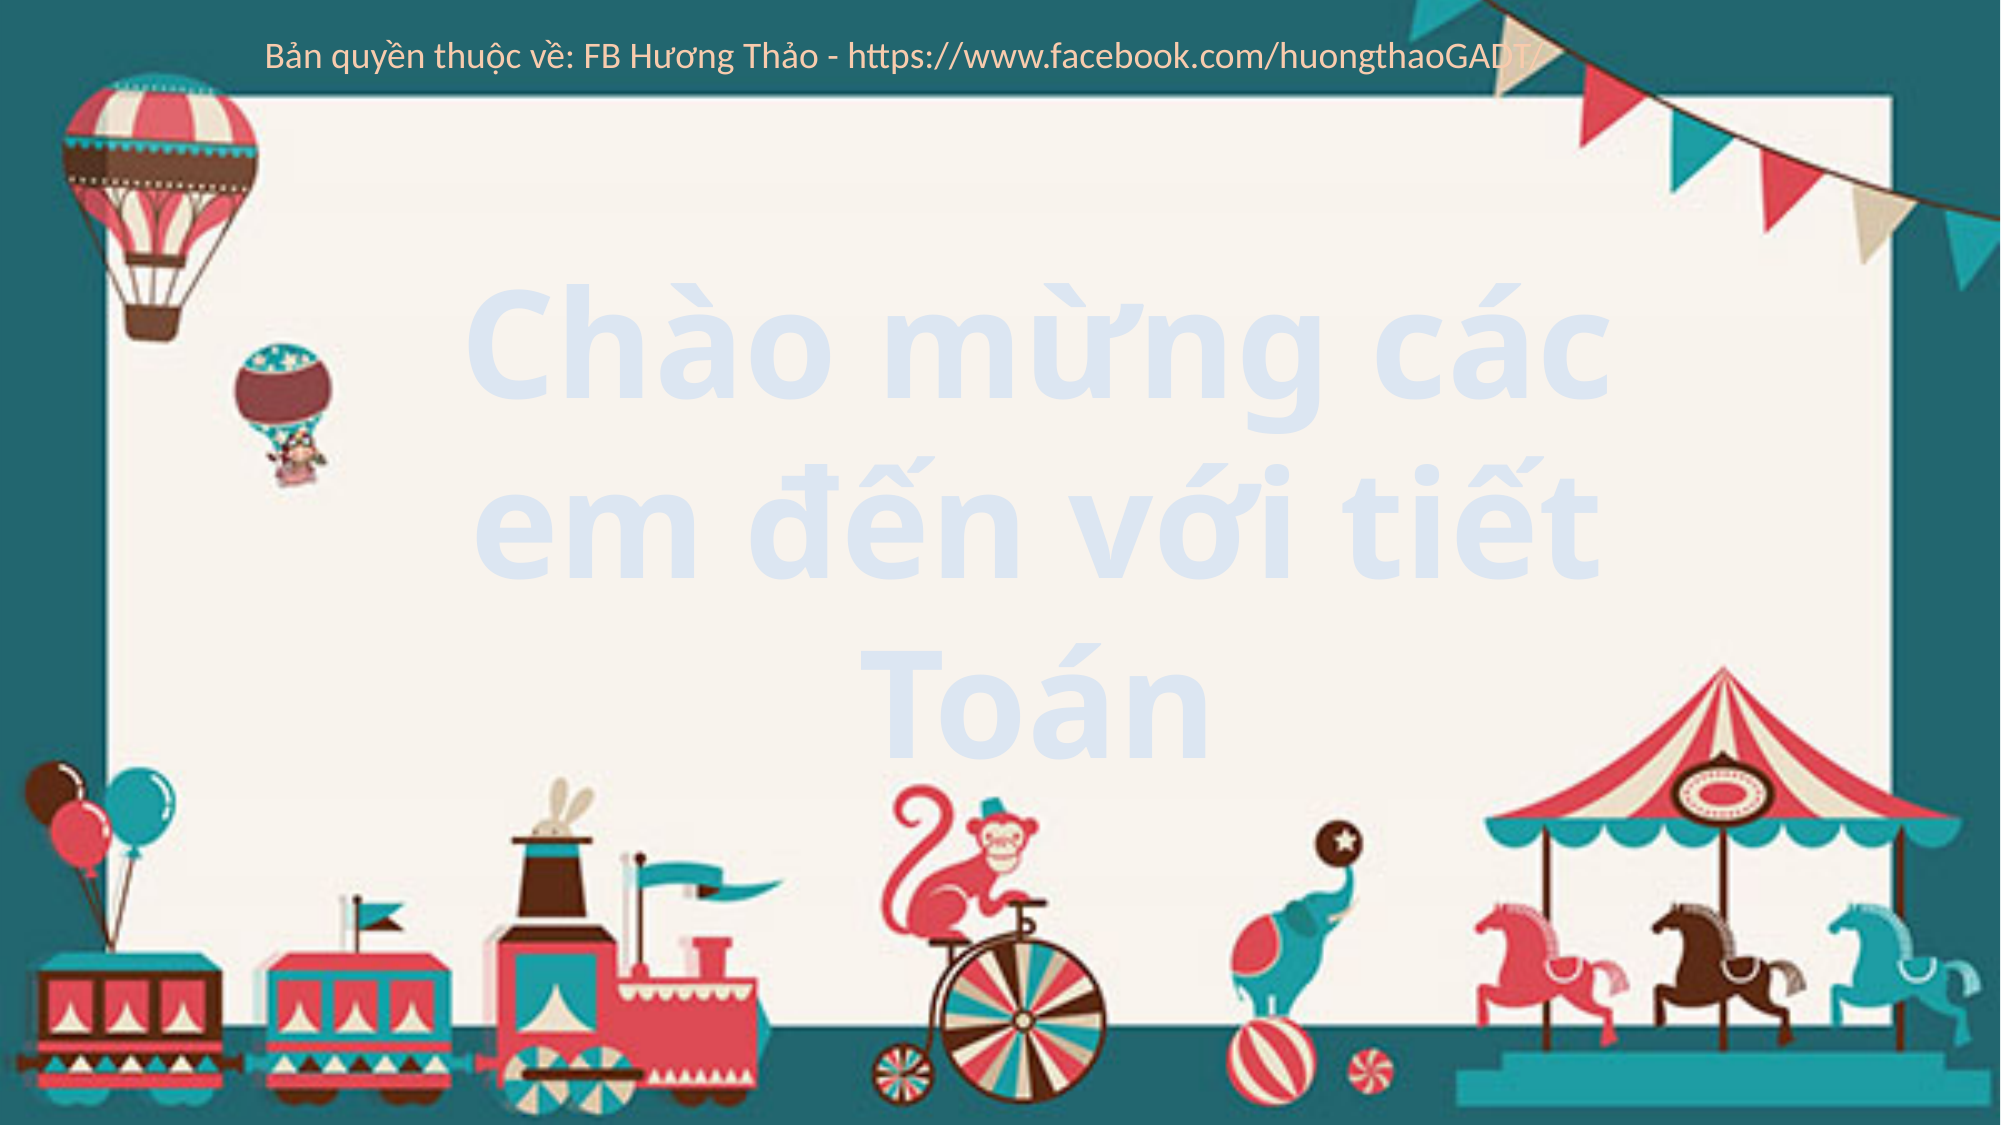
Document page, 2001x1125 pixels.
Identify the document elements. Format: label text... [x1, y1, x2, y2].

text_box Bản quyền thuộc về: FB Hương Thảo - https://www.facebook.com/huongthaoGADT/ [249, 23, 1686, 83]
subtitle Chào mừng các em đến với tiết Toán [249, 241, 1750, 863]
picture [0, 0, 2001, 1125]
